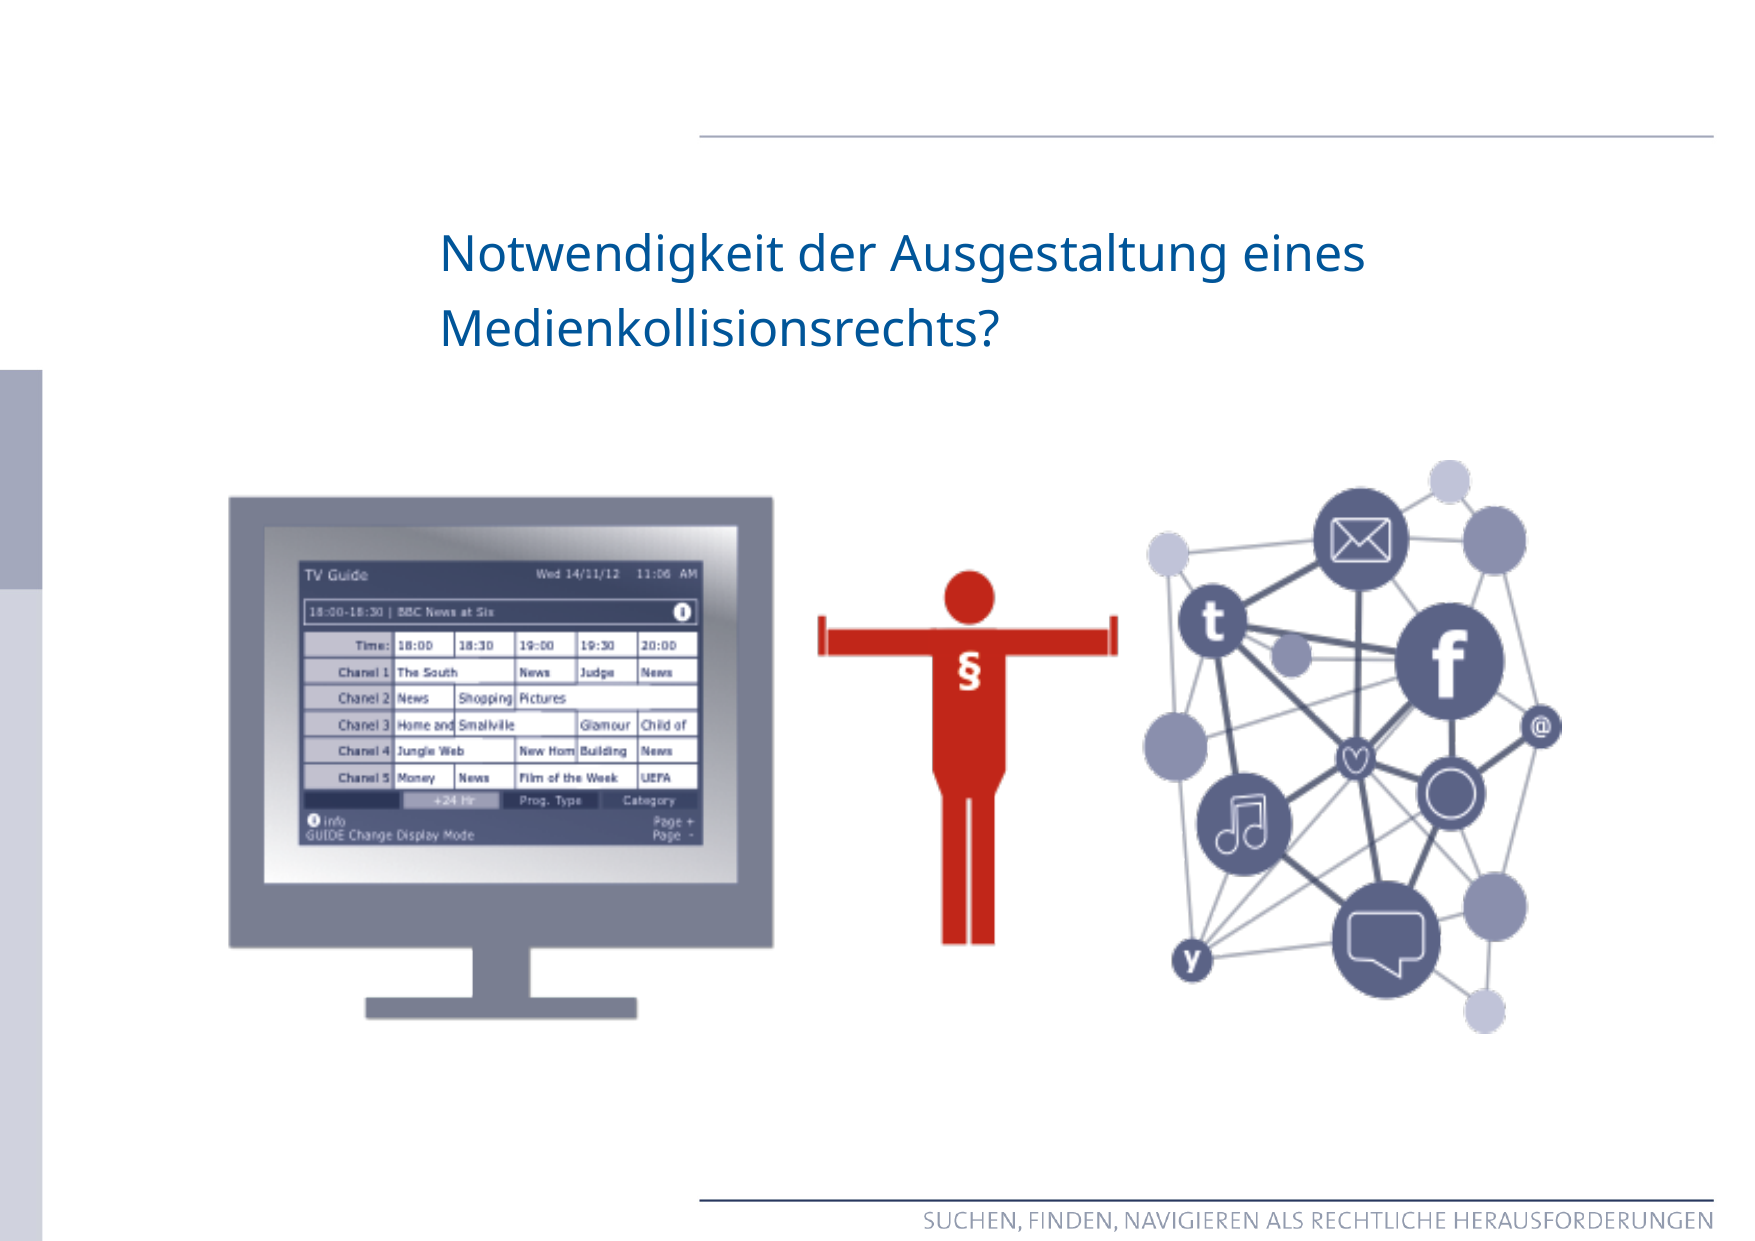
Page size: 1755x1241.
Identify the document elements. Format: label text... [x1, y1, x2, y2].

text_box Notwendigkeit der Ausgestaltung eines Medienkollisionsrechts? [439, 206, 1716, 372]
picture [0, 0, 1755, 1241]
list [406, 371, 1616, 1082]
